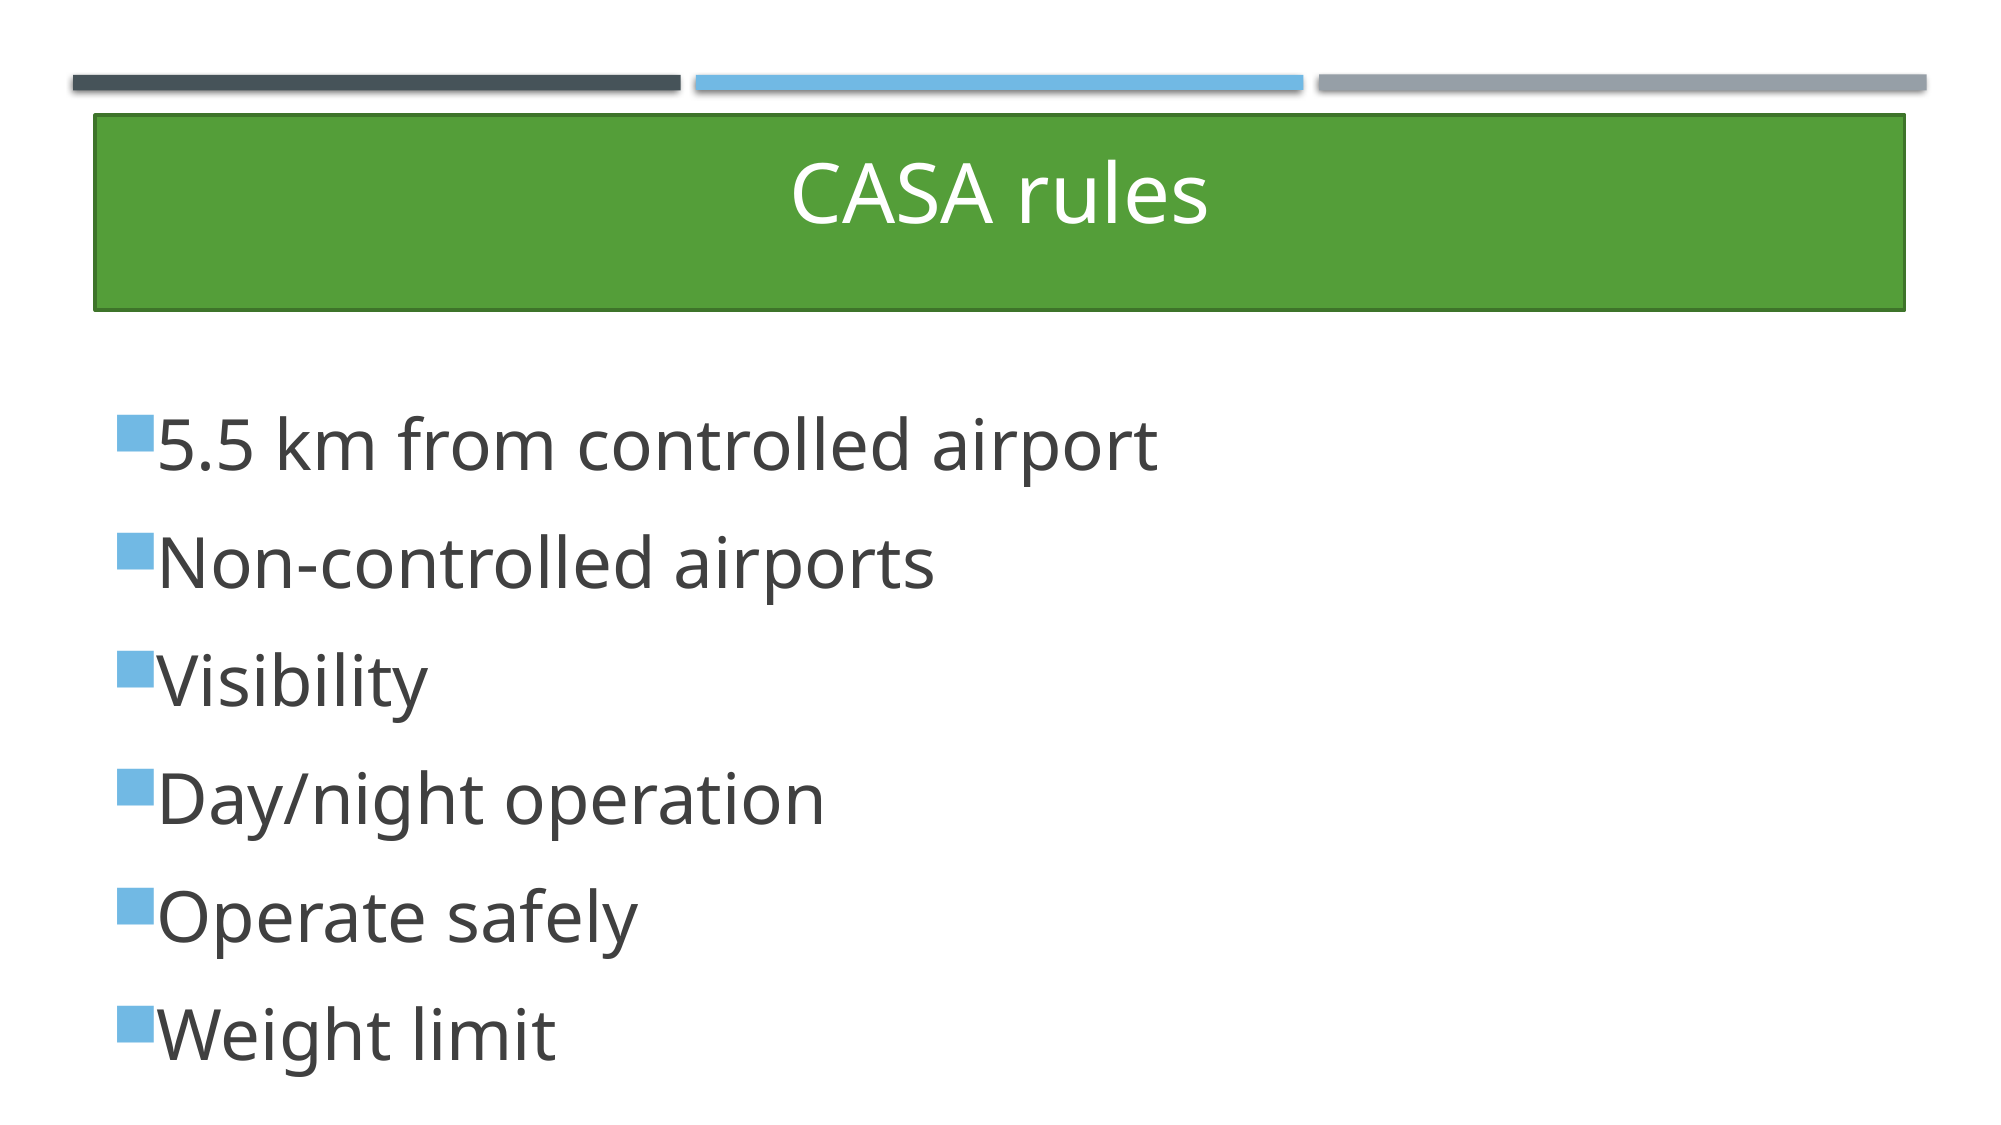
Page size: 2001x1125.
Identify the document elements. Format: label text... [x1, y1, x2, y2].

list 5.5 km from controlled airport Non-controlled airports Visibility Day/night operation Operate safely Weight limit [95, 383, 1905, 1084]
title CASA rules [95, 115, 1905, 311]
